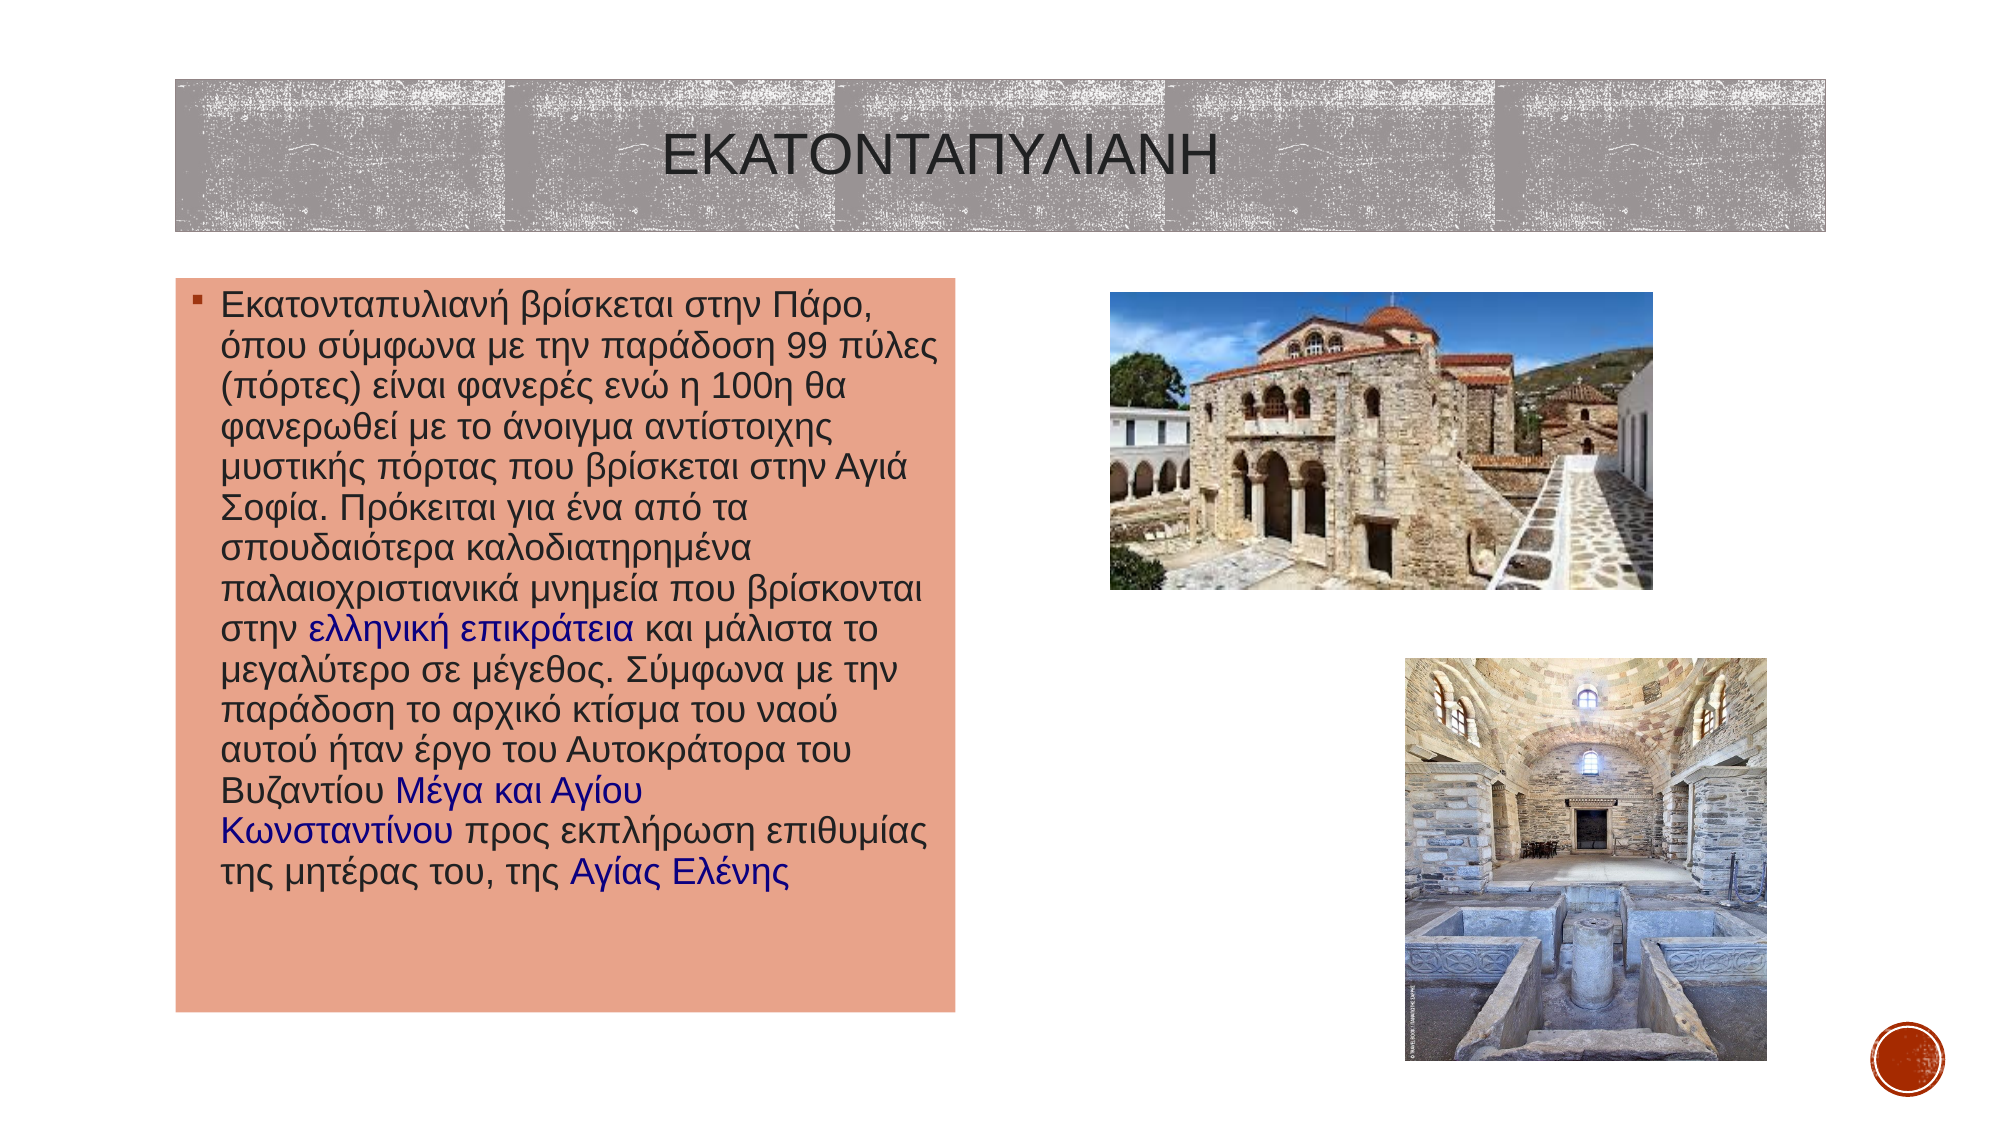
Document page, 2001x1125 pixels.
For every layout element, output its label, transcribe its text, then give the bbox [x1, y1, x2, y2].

title ΕκατονταπυλιανΗ [175, 79, 1826, 232]
list Εκατονταπυλιανή βρίσκεται στην Πάρο, όπου σύμφωνα με την παράδοση 99 πύλες (πόρτες) είναι φανερές ενώ η 100η θα φανερωθεί με το άνοιγμα αντίστοιχης μυστικής πόρτας που βρίσκεται στην Αγιά Σοφία. Πρόκειται για ένα από τα σπουδαιότερα καλοδιατηρημένα παλαιοχριστιανικά μνημεία που βρίσκονται στην ελληνική επικράτεια και μάλιστα το μεγαλύτερο σε μέγεθος. Σύμφωνα με την παράδοση το αρχικό κτίσμα του ναού αυτού ήταν έργο του Αυτοκράτορα του Βυζαντίου Μέγα και Αγίου Κωνσταντίνου προς εκπλήρωση επιθυμίας της μητέρας του, της Αγίας Ελένης [175, 278, 956, 1013]
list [1113, 296, 1651, 588]
picture [1405, 658, 1767, 1061]
